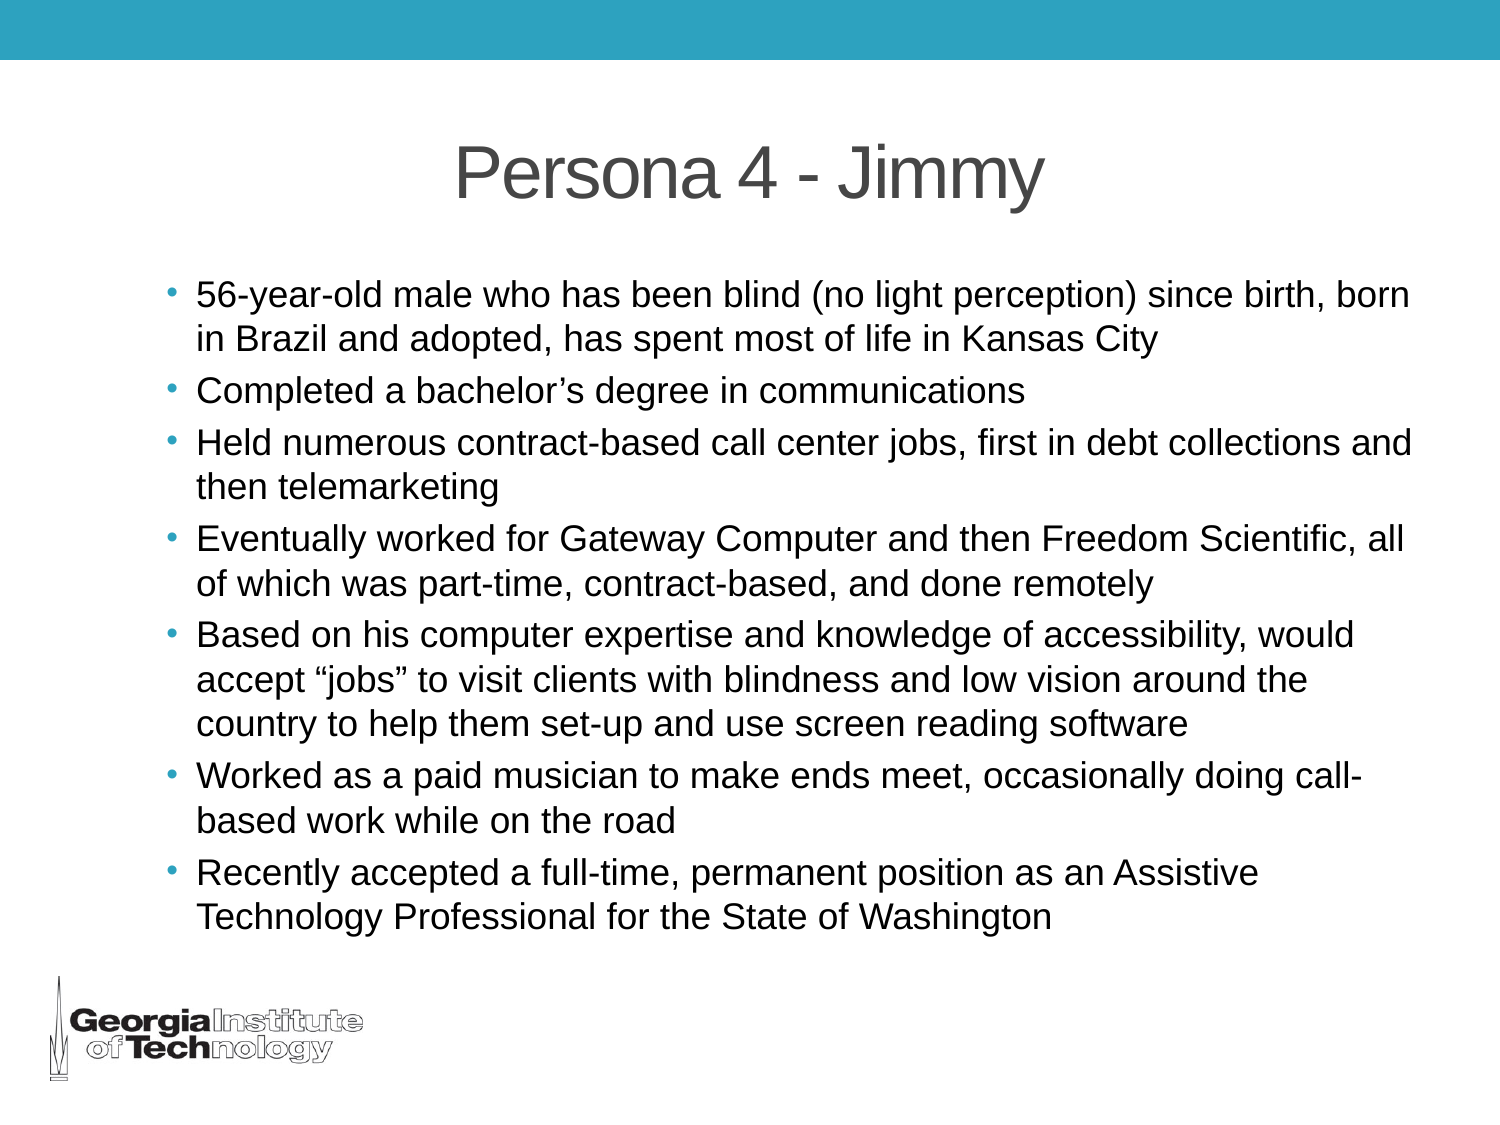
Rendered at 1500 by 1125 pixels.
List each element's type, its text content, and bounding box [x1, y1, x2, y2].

list 56-year-old male who has been blind (no light perception) since birth, born in Brazil and adopted, has spent most of life in Kansas City Completed a bachelor’s degree in communications Held numerous contract-based call center jobs, first in debt collections and then telemarketing Eventually worked for Gateway Computer and then Freedom Scientific, all of which was part-time, contract-based, and done remotely Based on his computer expertise and knowledge of accessibility, would accept “jobs” to visit clients with blindness and low vision around the country to help them set-up and use screen reading software Worked as a paid musician to make ends meet, occasionally doing call-based work while on the road Recently accepted a full-time, permanent position as an Assistive Technology Professional for the State of Washington [62, 262, 1450, 950]
title Persona 4 - Jimmy [75, 87, 1425, 250]
picture [49, 975, 363, 1081]
